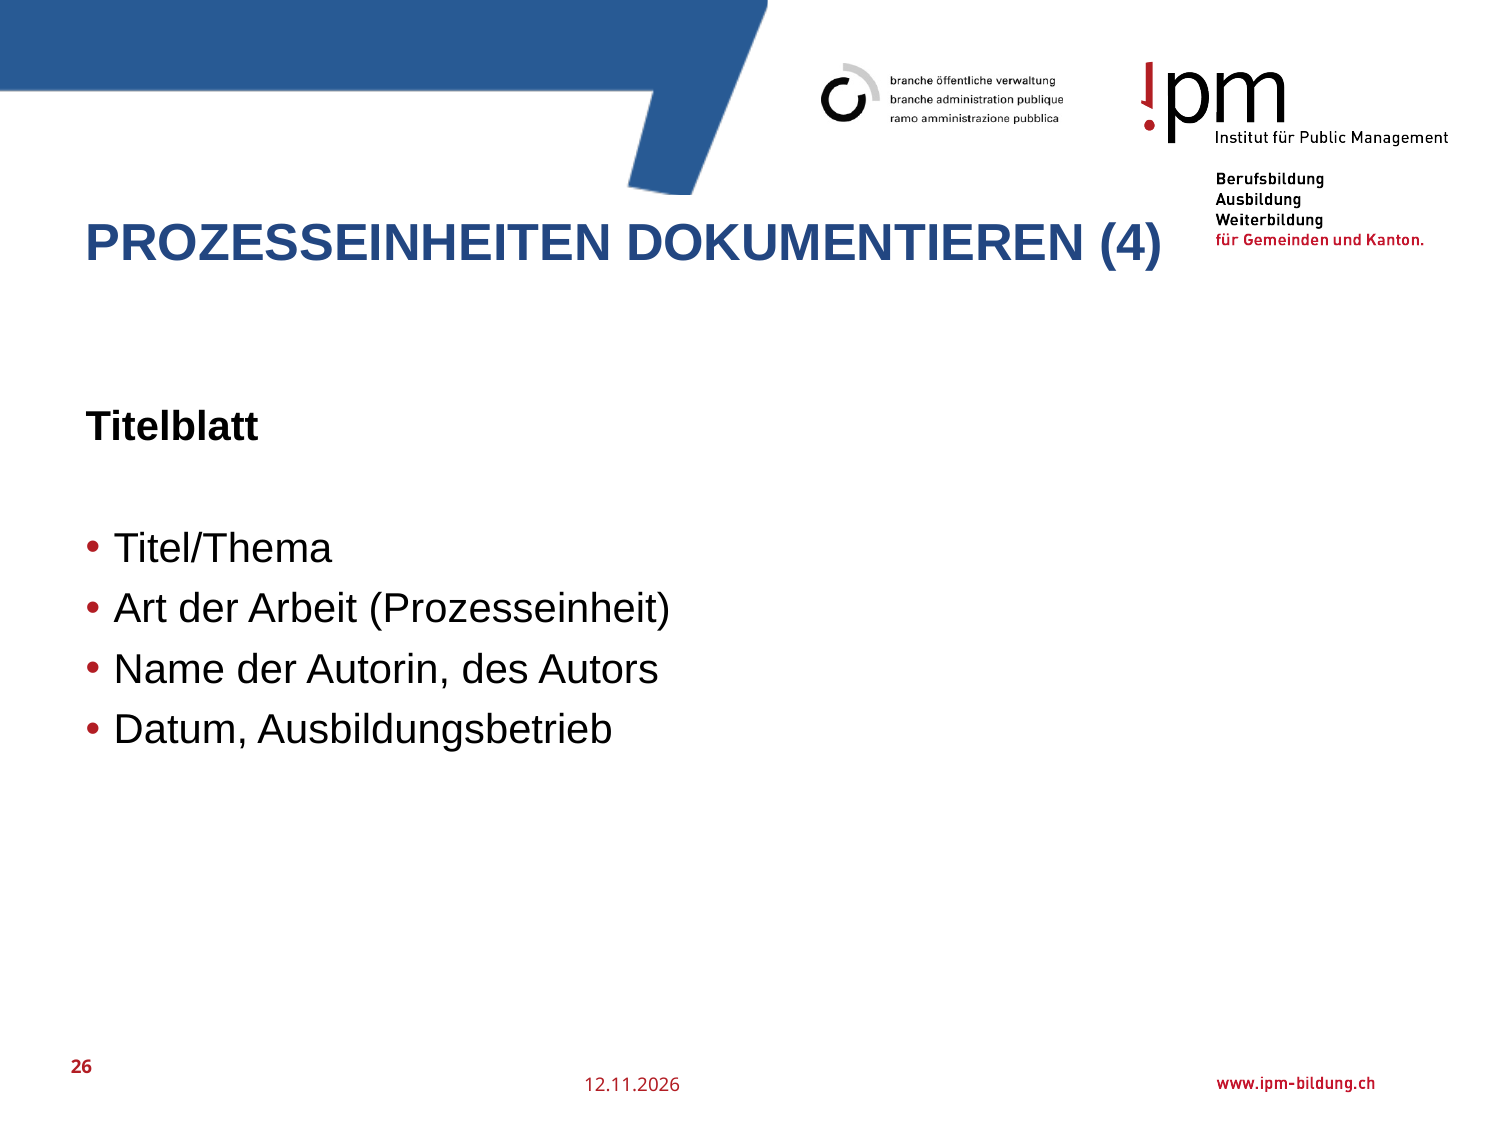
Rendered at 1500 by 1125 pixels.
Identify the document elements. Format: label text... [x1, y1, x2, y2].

picture [1136, 57, 1453, 250]
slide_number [430, 1055, 681, 1116]
slide_number 26 [70, 1037, 409, 1098]
title Prozesseinheiten dokumentieren (4) [70, 208, 1217, 350]
picture [821, 63, 1063, 124]
list Titelblatt Titel/Thema Art der Arbeit (Prozesseinheit) Name der Autorin, des Autors Datum, Ausbildungsbetrieb [70, 397, 1217, 859]
picture [1213, 1074, 1376, 1094]
